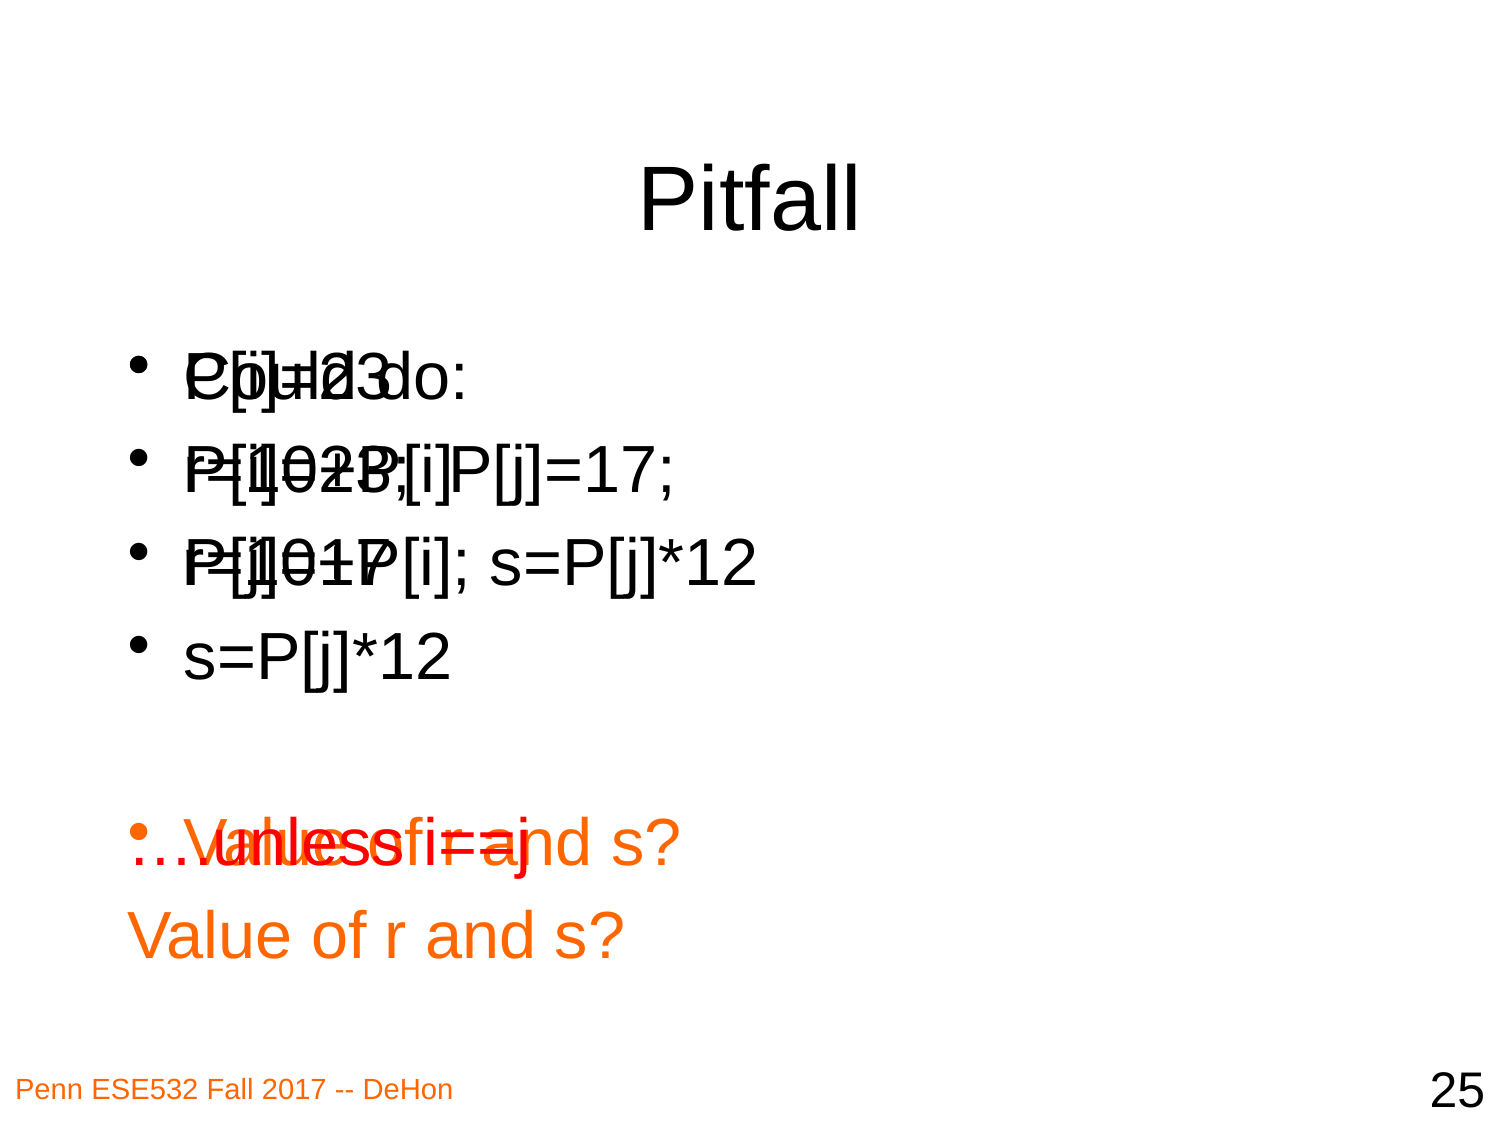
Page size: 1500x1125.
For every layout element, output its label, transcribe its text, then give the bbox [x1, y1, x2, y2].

title Pitfall [112, 99, 1388, 288]
list Could do: P[i]=23; P[j]=17; r=10+P[i]; s=P[j]*12 ….unless i==j Value of r and s? [112, 324, 1388, 1001]
slide_number Penn ESE532 Fall 2017 -- DeHon [0, 1062, 576, 1125]
slide_number 25 [1187, 1049, 1500, 1125]
